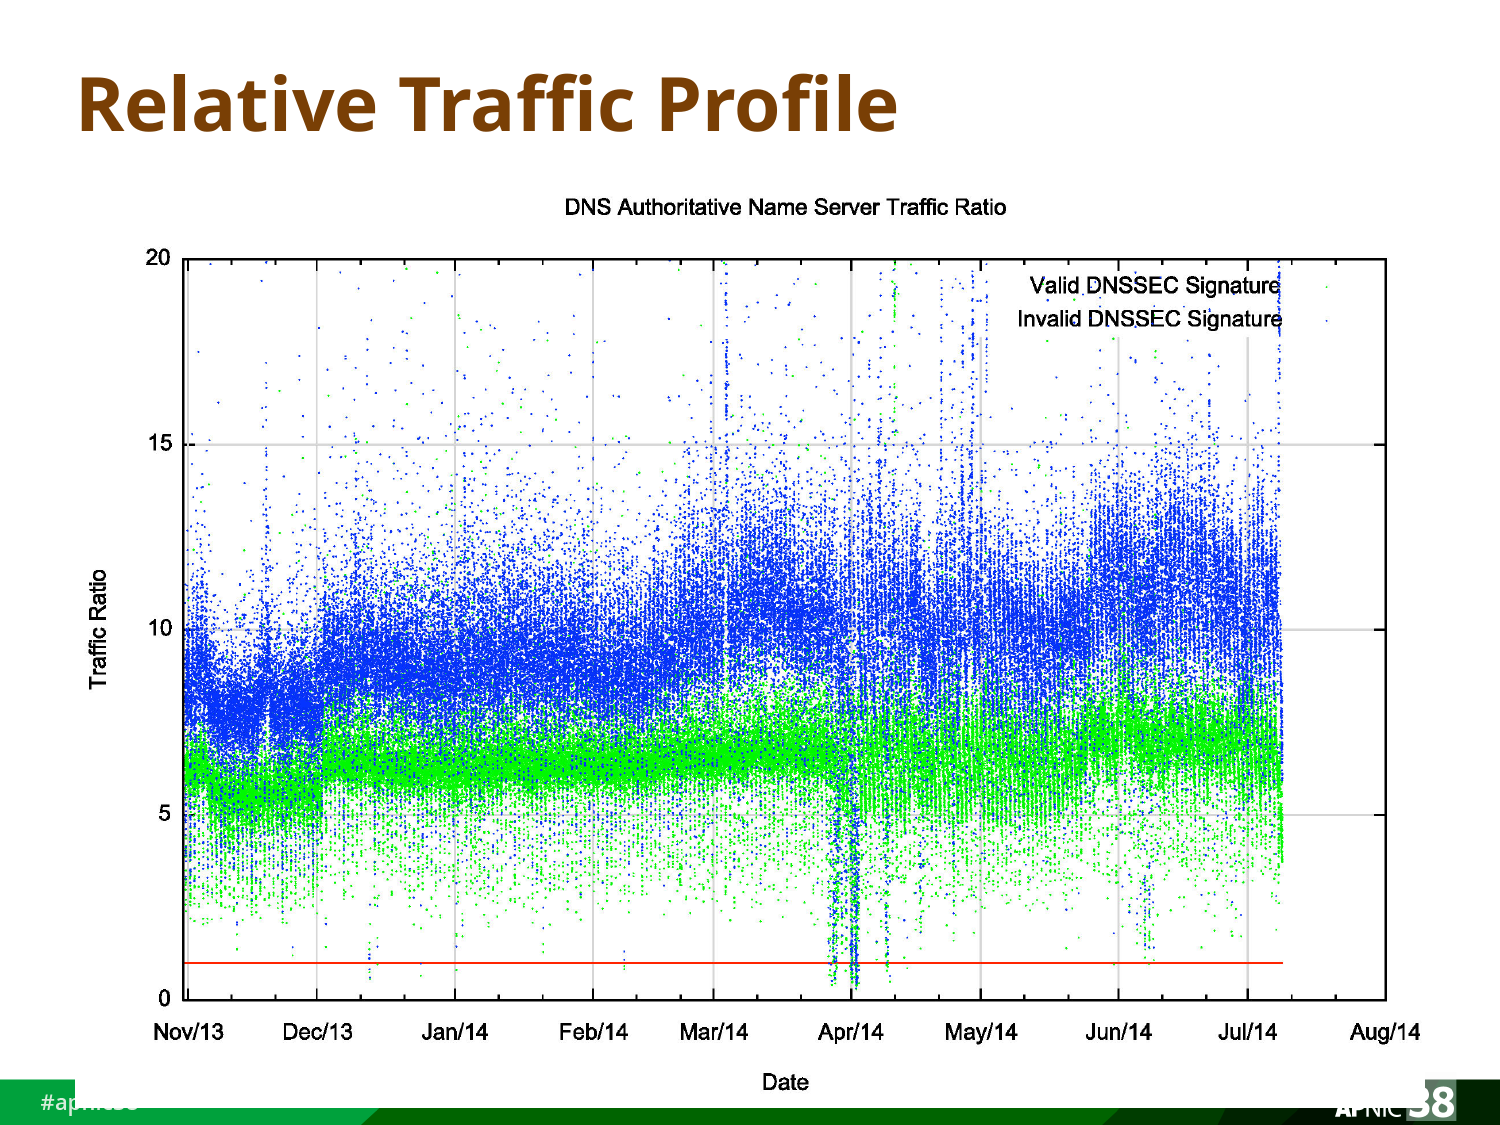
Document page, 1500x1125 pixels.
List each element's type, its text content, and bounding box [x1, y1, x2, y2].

picture [0, 1071, 74, 1125]
title Relative Traffic Profile [75, 8, 1425, 160]
picture [1426, 1071, 1500, 1125]
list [74, 160, 1426, 1125]
